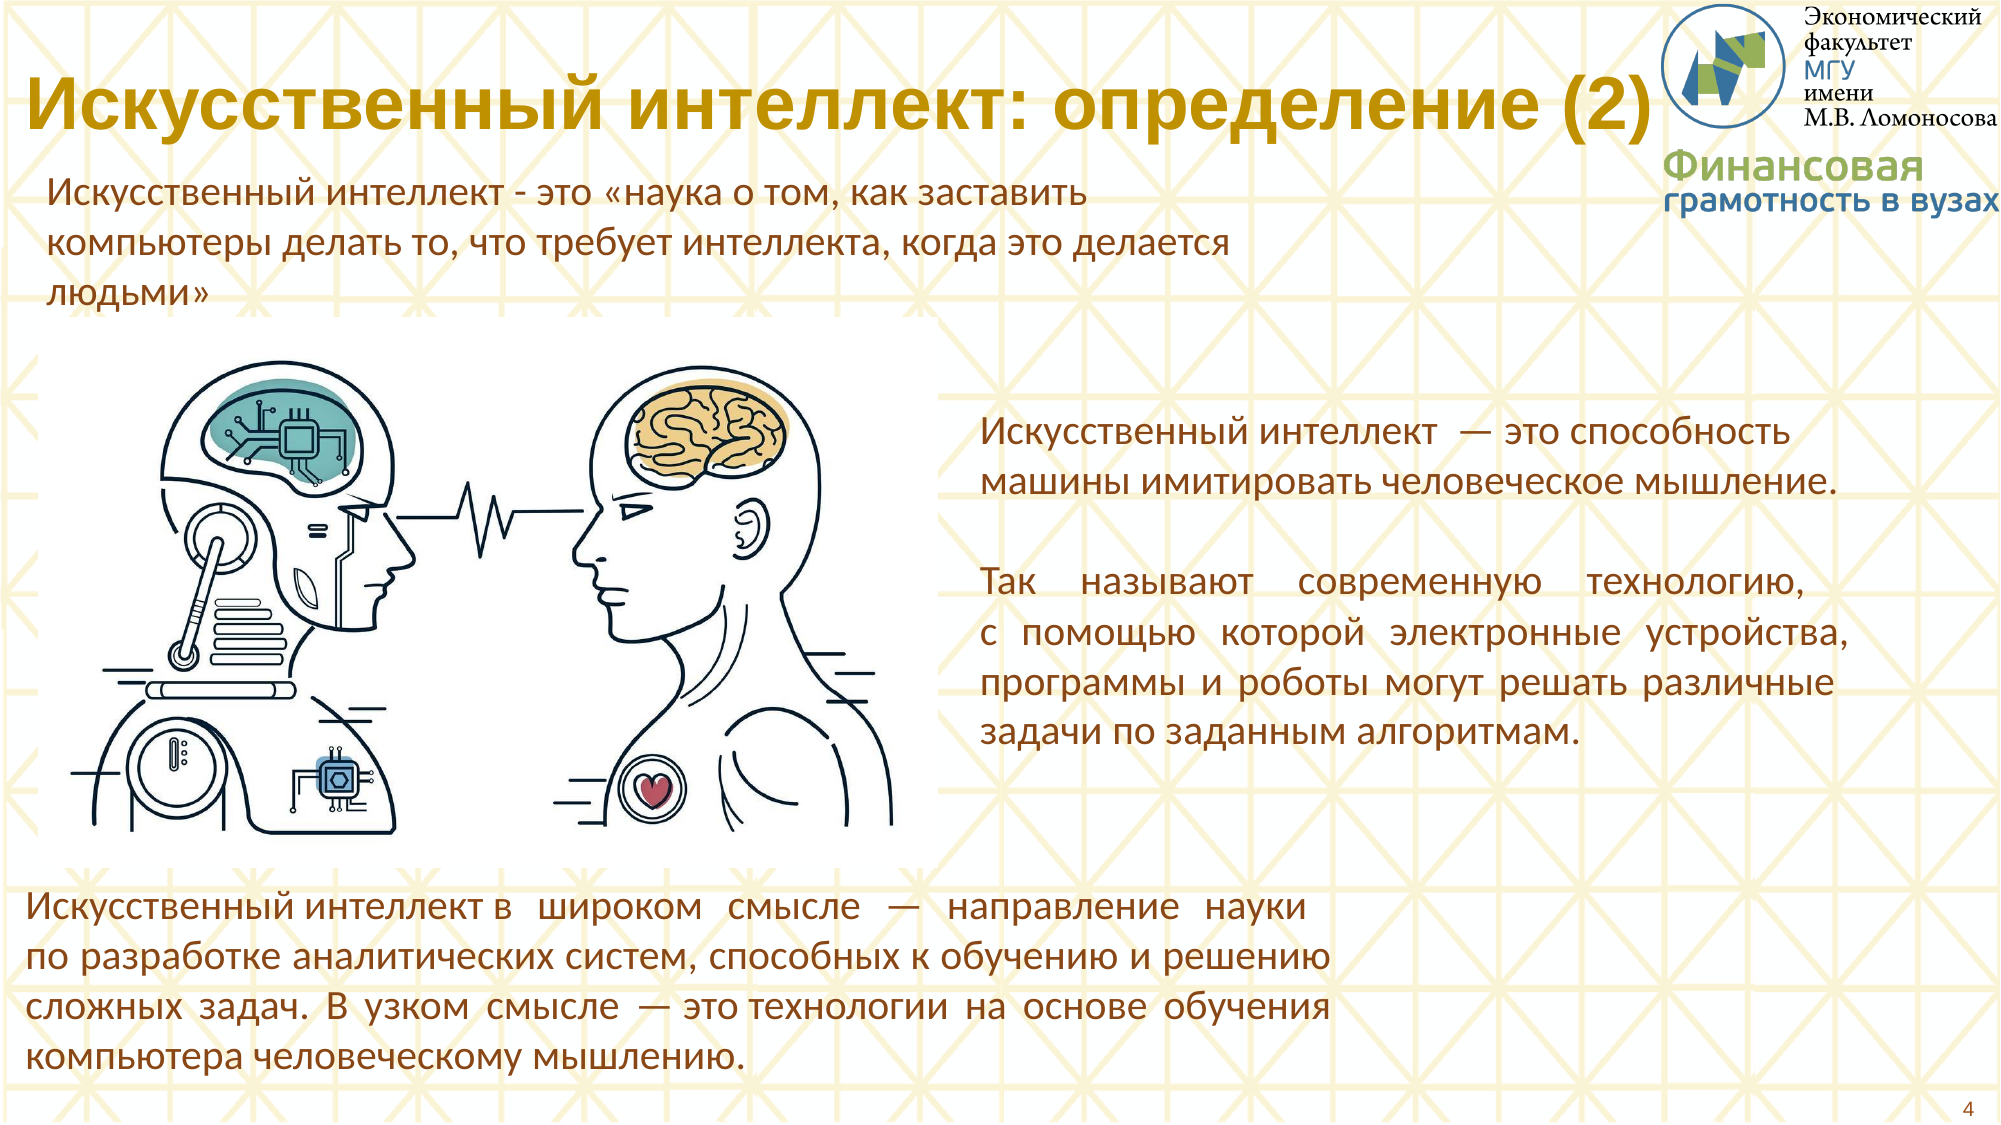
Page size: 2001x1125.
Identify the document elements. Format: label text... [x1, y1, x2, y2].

picture [1644, 0, 2000, 230]
text_box Искусственный интеллект — это способность машины имитировать человеческое мышление. Так называют современную технологию, с помощью которой электронные устройства, программы и роботы могут решать различные задачи по заданным алгоритмам. [965, 395, 1865, 761]
text_box Искусственный интеллект в широком смысле — направление науки по разработке аналитических систем, способных к обучению и решению сложных задач. В узком смысле — это технологии на основе обучения компьютера человеческому мышлению. [10, 705, 1347, 1086]
text_box Искусственный интеллект: определение (2) [10, 46, 1702, 242]
text_box 4 [1911, 1088, 1990, 1125]
text_box Искусственный интеллект - это «наука о том, как заставить компьютеры делать то, что требует интеллекта, когда это делается людьми» [31, 156, 1285, 321]
picture [38, 317, 938, 868]
